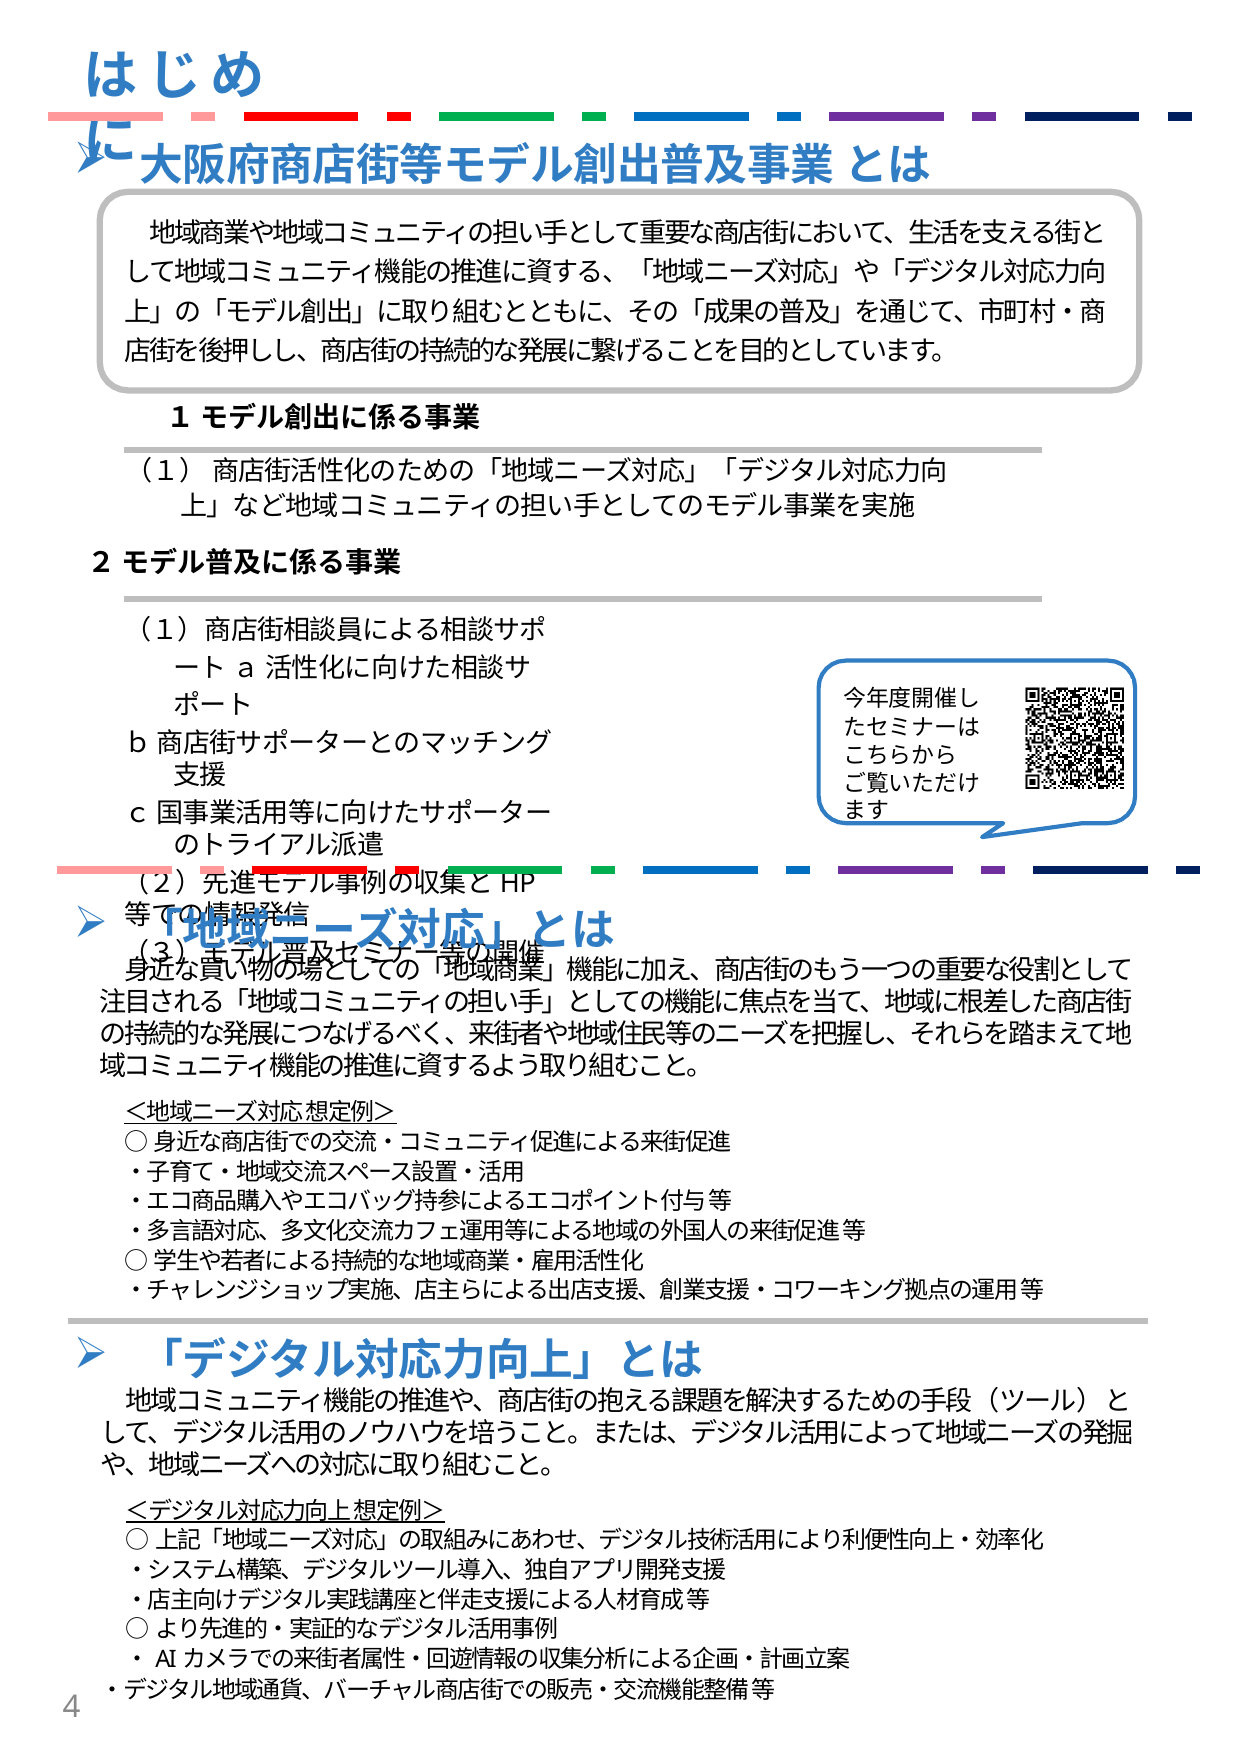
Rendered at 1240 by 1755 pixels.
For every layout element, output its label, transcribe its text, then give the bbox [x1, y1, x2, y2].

text_box ・デジタル地域通貨、バーチャル商店街での販売・交流機能整備 等 [98, 1671, 798, 1704]
text_box （１）商店街相談員による相談サポート ａ 活性化に向けた相談サポート ｂ 商店街サポーターとのマッチング支援 ｃ 国事業活用等に向けたサポーターのトライアル派遣 （２）先進モデル事例の収集とHP等での情報発信 （３）モデル普及セミナー等の開催 [122, 605, 776, 899]
text_box 4 [60, 1683, 86, 1724]
picture [1017, 679, 1133, 797]
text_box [816, 658, 1138, 840]
text_box 大阪府商店街等モデル創出普及事業 とは 地域商業や地域コミュニティの担い手として重要な商店街において、生活を支える街として地域コミュニティ機能の推進に資する、「地域ニーズ対応」や「デジタル対応力向上」の「モデル創出」に取り組むとともに、その「成果の普及」を通じて、市町村・商店街を後押しし、商店街の持続的な発展に繋げることを目的としています。 １ モデル創出に係る事業 （１） 商店街活性化のための「地域ニーズ対応」「デジタル対応力向上」など地域コミュニティの担い手としてのモデル事業を実施 ２ モデル普及に係る事業 [71, 134, 1104, 578]
text_box 「地域ニーズ対応」とは 身近な買い物の場としての「地域商業」機能に加え、商店街のもう一つの重要な役割として注目される「地域コミュニティの担い手」としての機能に焦点を当て、地域に根差した商店街の持続的な発展につなげるべく、来街者や地域住民等のニーズを把握し、それらを踏まえて地域コミュニティ機能の推進に資するよう取り組むこと。 ＜地域ニーズ対応 想定例＞ ○身近な商店街での交流・コミュニティ促進による来街促進 ・子育て・地域交流スペース設置・活用 ・エコ商品購入やエコバッグ持参によるエコポイント付与 等 ・多言語対応、多文化交流カフェ運用等による地域の外国人の来街促進 等 ○学生や若者による持続的な地域商業・雇用活性化 ・チャレンジショップ実施、店主らによる出店支援、創業支援・コワーキング拠点の運用 等 「デジタル対応力向上」とは 地域コミュニティ機能の推進や、商店街の抱える課題を解決するための手段（ツール）として、デジタル活用のノウハウを培うこと。または、デジタル活用によって地域ニーズの発掘や、地域ニーズへの対応に取り組むこと。 ＜デジタル対応力向上 想定例＞ ○上記「地域ニーズ対応」の取組みにあわせ、デジタル技術活用により利便性向上・効率化 ・システム構築、デジタルツール導入、独自アプリ開発支援 ・店主向けデジタル実践講座と伴走支援による人材育成 等 ○より先進的・実証的なデジタル活用事例 ・AIカメラでの来街者属性・回遊情報の収集分析による企画・計画立案 [71, 899, 1132, 1320]
text_box 「地域ニーズ対応」とは 身近な買い物の場としての「地域商業」機能に加え、商店街のもう一つの重要な役割として注目される「地域コミュニティの担い手」としての機能に焦点を当て、地域に根差した商店街の持続的な発展につなげるべく、来街者や地域住民等のニーズを把握し、それらを踏まえて地域コミュニティ機能の推進に資するよう取り組むこと。 ＜地域ニーズ対応 想定例＞ ○身近な商店街での交流・コミュニティ促進による来街促進 ・子育て・地域交流スペース設置・活用 ・エコ商品購入やエコバッグ持参によるエコポイント付与 等 ・多言語対応、多文化交流カフェ運用等による地域の外国人の来街促進 等 ○学生や若者による持続的な地域商業・雇用活性化 ・チャレンジショップ実施、店主らによる出店支援、創業支援・コワーキング拠点の運用 等 「デジタル対応力向上」とは 地域コミュニティ機能の推進や、商店街の抱える課題を解決するための手段（ツール）として、デジタル活用のノウハウを培うこと。または、デジタル活用によって地域ニーズの発掘や、地域ニーズへの対応に取り組むこと。 ＜デジタル対応力向上 想定例＞ ○上記「地域ニーズ対応」の取組みにあわせ、デジタル技術活用により利便性向上・効率化 ・システム構築、デジタルツール導入、独自アプリ開発支援 ・店主向けデジタル実践講座と伴走支援による人材育成 等 ○より先進的・実証的なデジタル活用事例 ・AIカメラでの来街者属性・回遊情報の収集分析による企画・計画立案 [71, 1321, 1132, 1673]
title は じ め に [81, 38, 320, 134]
text_box [99, 191, 1140, 391]
